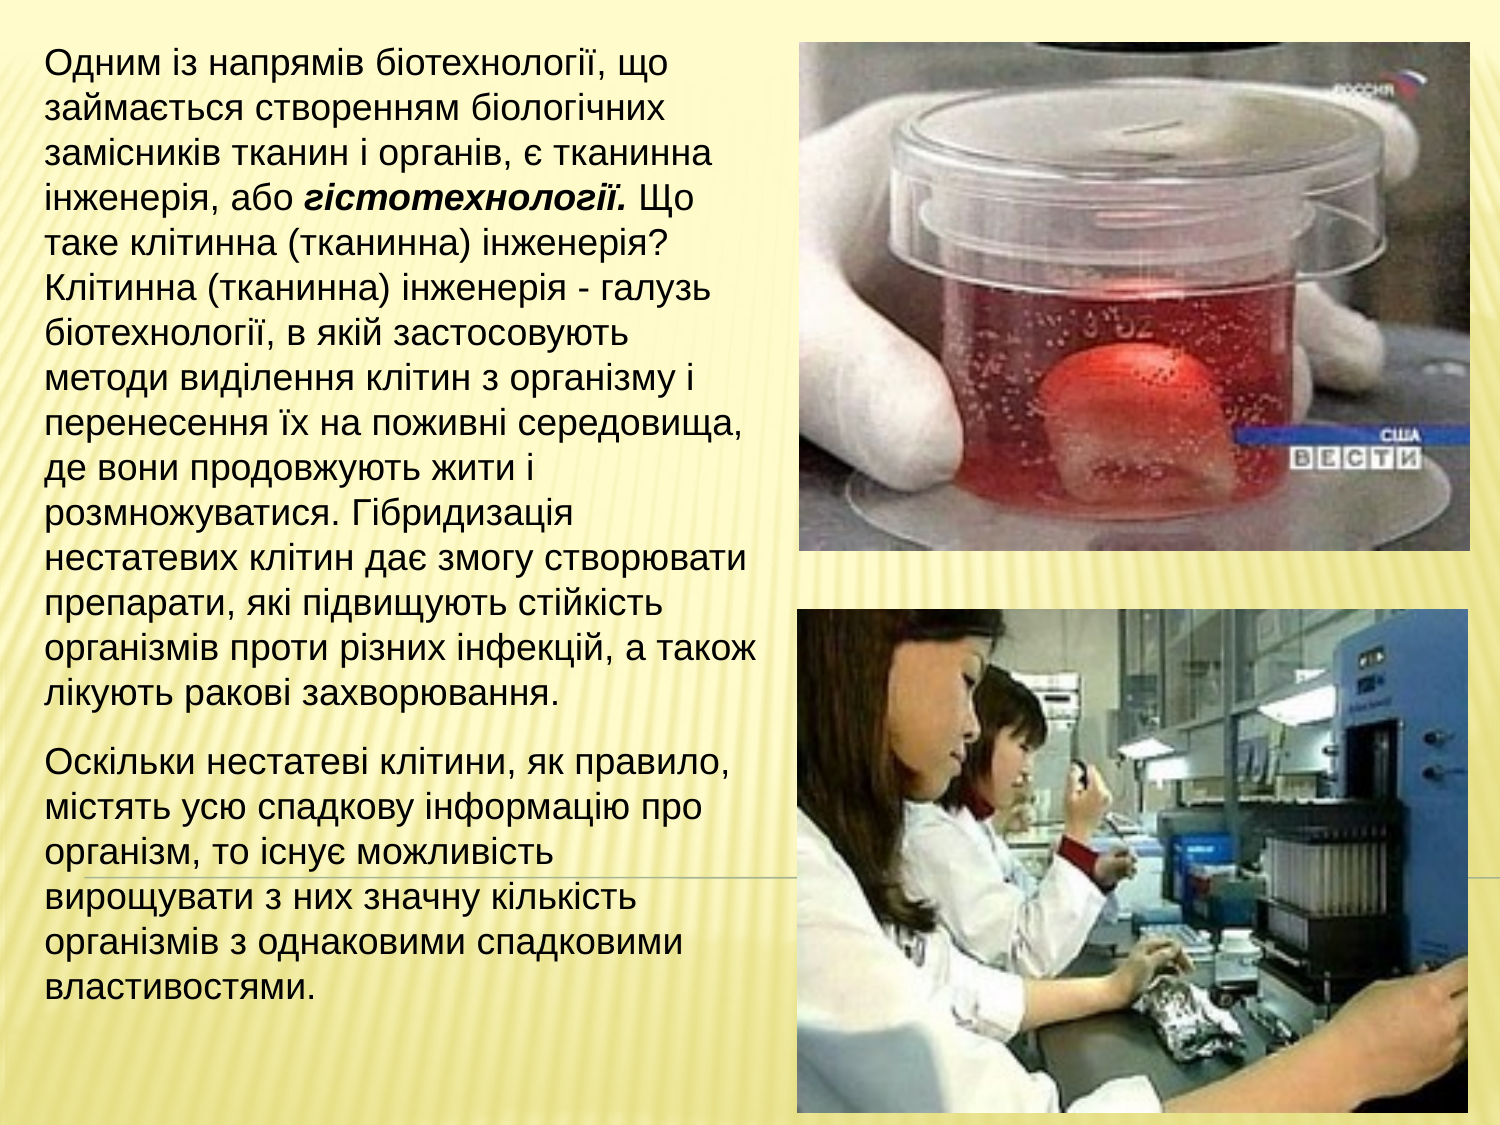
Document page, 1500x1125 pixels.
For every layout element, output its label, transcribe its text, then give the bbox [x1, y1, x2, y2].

text_box Оскільки нестатеві клітини, як правило, містять усю спадкову інформацію про організм, то існує можливість вирощувати з них значну кількість організмів з однаковими спадковими властивостями. [29, 729, 762, 1015]
picture [799, 42, 1470, 551]
picture [796, 609, 1468, 1113]
text_box Одним із напрямів біотехнології, що займається створенням біо­логічних замісників тканин і органів, є тканинна інженерія, або гістотехнології. Що таке клітинна (тканинна) інженерія? Клітинна (тканинна) інженерія - галузь біотехнології, в якій застосовують методи виділення клітин з організму і перенесення їх на поживні середовища, де вони продовжують жити і розмножуватися. Гібридизація нестатевих клітин дає змогу створювати препарати, які підвищують стійкість організмів проти різних інфекцій, а також лікують ракові захворювання. [29, 30, 780, 766]
